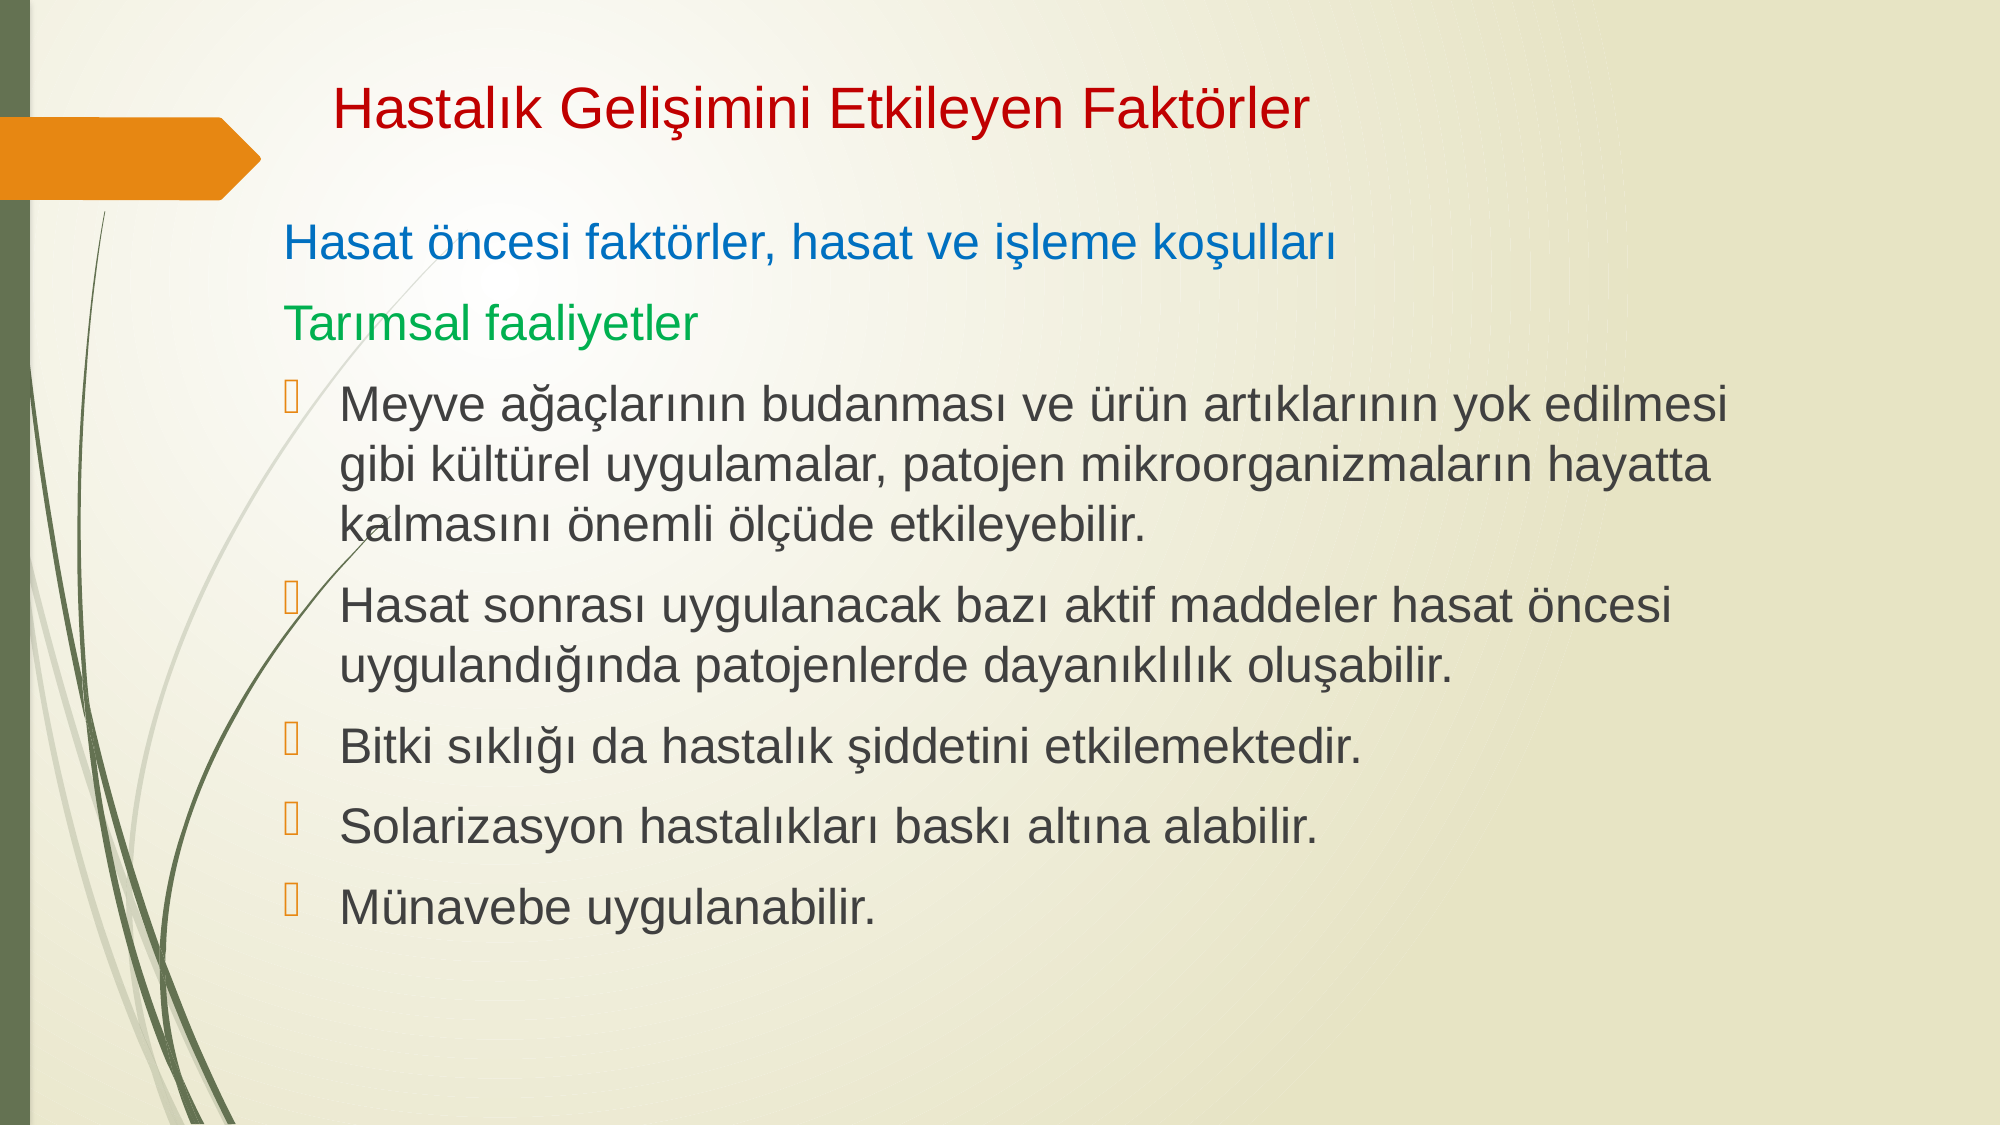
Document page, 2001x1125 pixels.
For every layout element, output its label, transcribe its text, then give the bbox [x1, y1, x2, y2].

list Hasat öncesi faktörler, hasat ve işleme koşulları Tarımsal faaliyetler Meyve ağaçlarının budanması ve ürün artıklarının yok edilmesi gibi kültürel uygulamalar, patojen mikroorganizmaların hayatta kalmasını önemli ölçüde etkileyebilir. Hasat sonrası uygulanacak bazı aktif maddeler hasat öncesi uygulandığında patojenlerde dayanıklılık oluşabilir. Bitki sıklığı da hastalık şiddetini etkilemektedir. Solarizasyon hastalıkları baskı altına alabilir. Münavebe uygulanabilir. [268, 202, 1800, 1059]
title Hastalık Gelişimini Etkileyen Faktörler [317, 62, 1780, 184]
